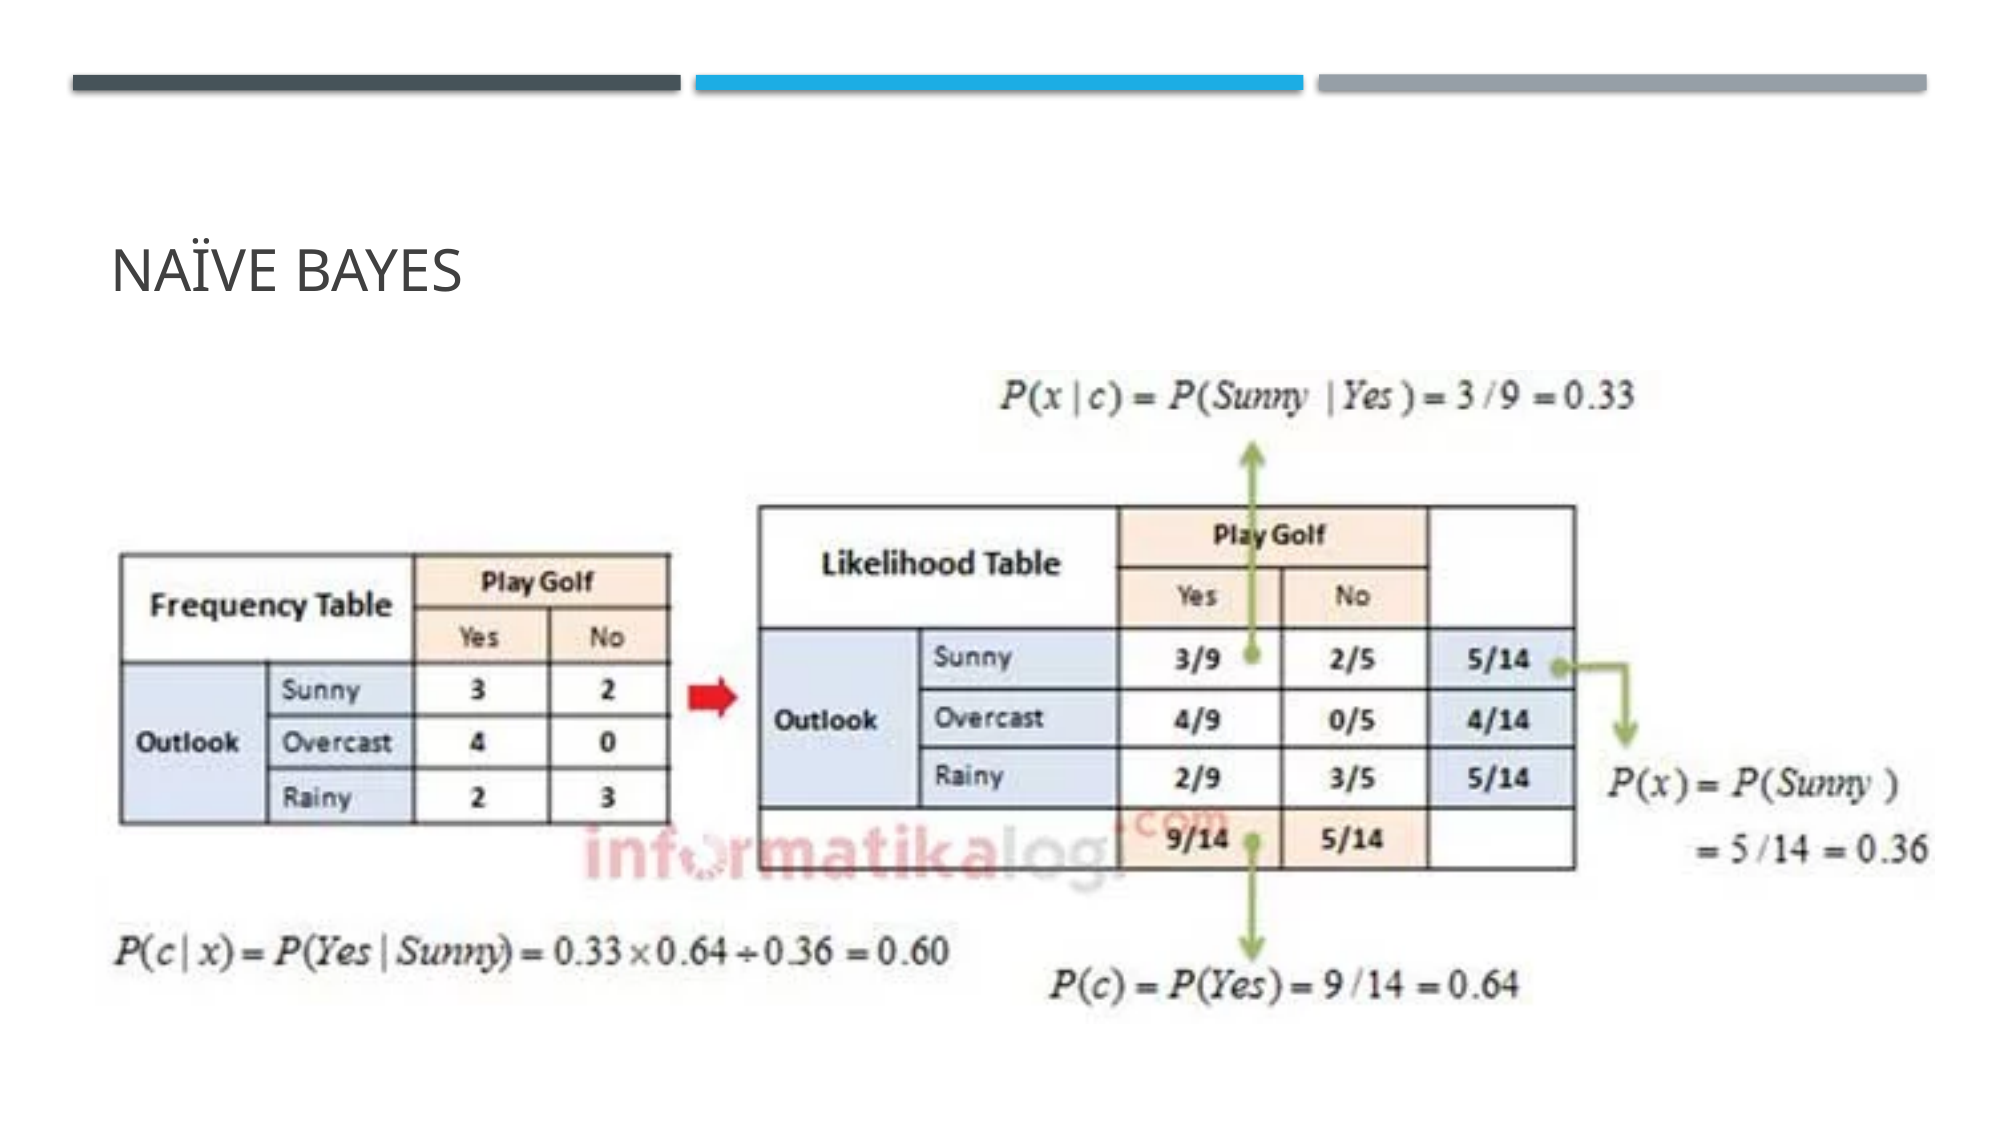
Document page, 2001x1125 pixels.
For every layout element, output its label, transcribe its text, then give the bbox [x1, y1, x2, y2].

title Naïve Bayes [95, 115, 1905, 311]
picture [94, 369, 1935, 1025]
